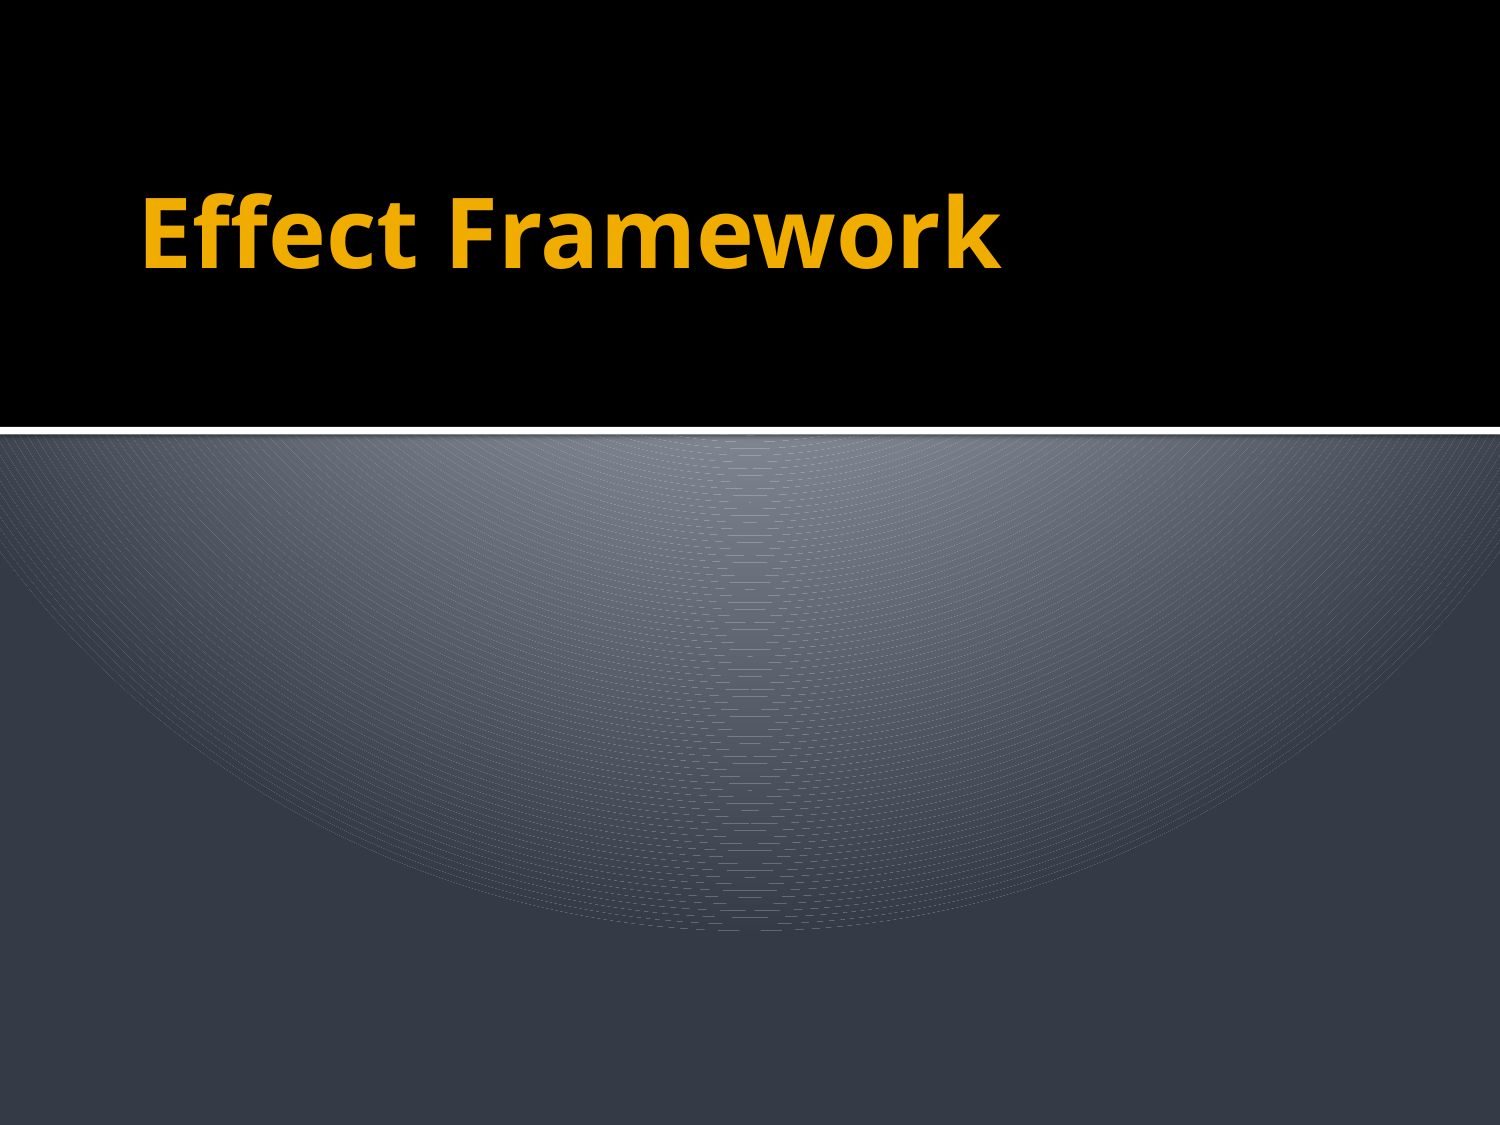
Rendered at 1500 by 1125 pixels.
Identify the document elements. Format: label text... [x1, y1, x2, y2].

title Effect Framework [123, 19, 1438, 288]
